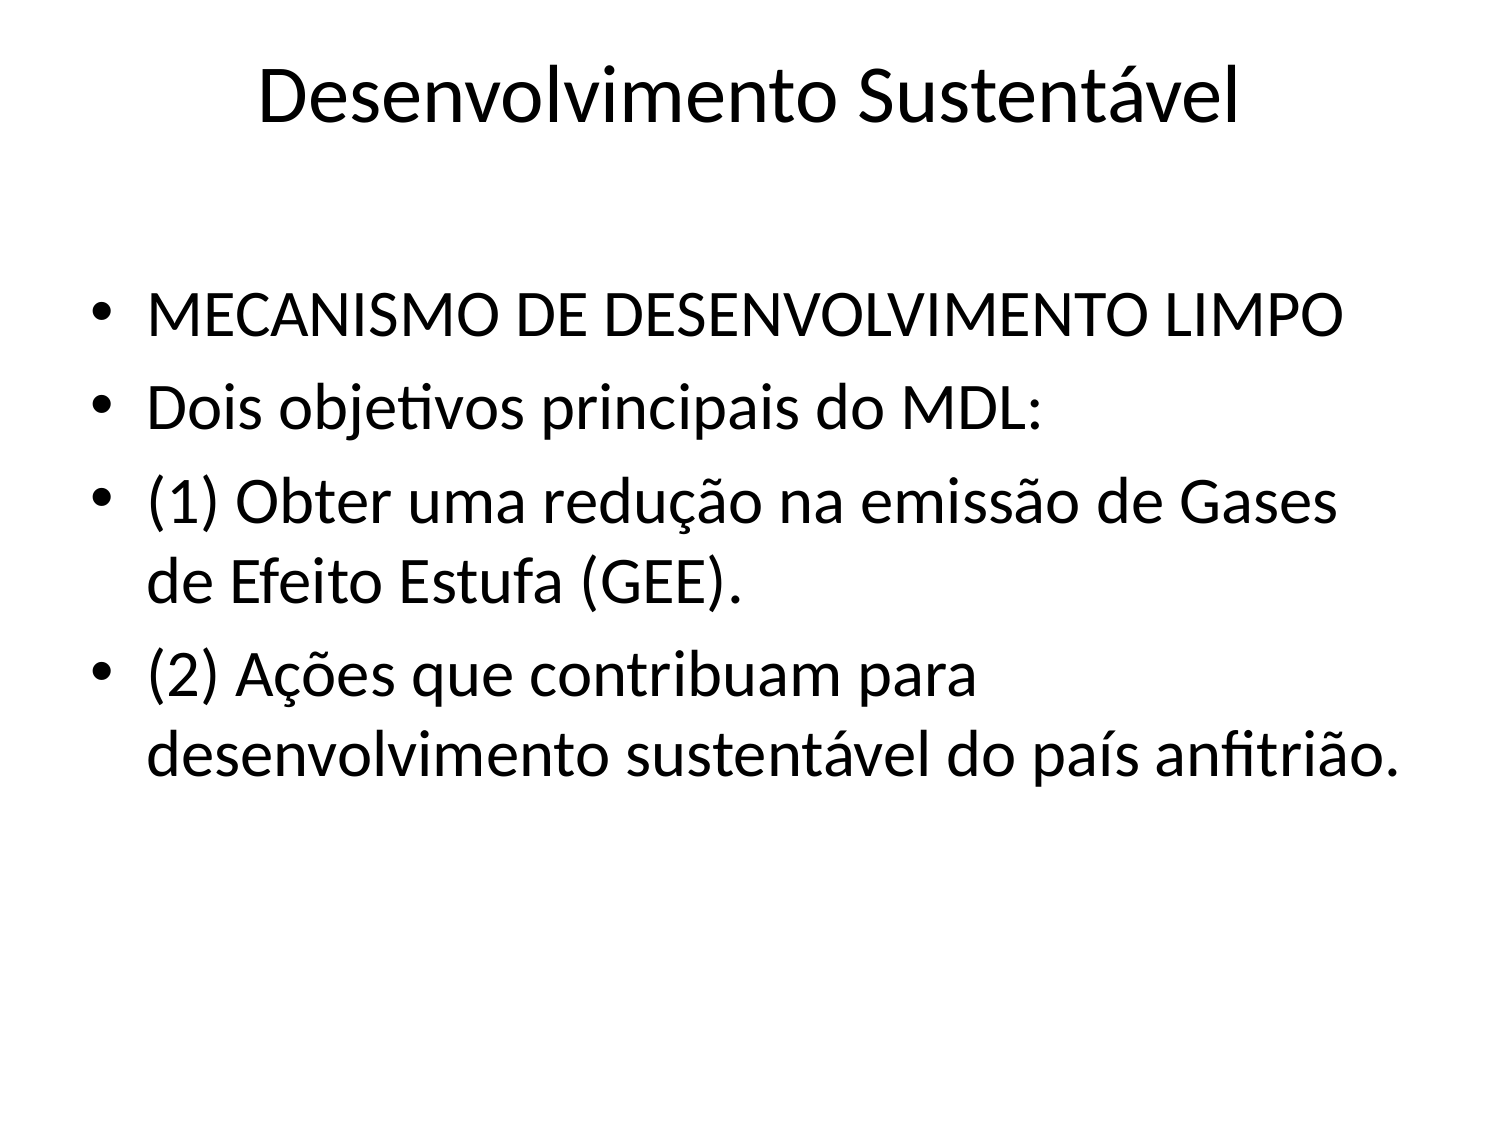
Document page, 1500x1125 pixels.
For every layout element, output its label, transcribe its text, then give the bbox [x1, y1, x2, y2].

list MECANISMO DE DESENVOLVIMENTO LIMPO Dois objetivos principais do MDL: (1) Obter uma redução na emissão de Gases de Efeito Estufa (GEE). (2) Ações que contribuam para desenvolvimento sustentável do país anfitrião. [75, 262, 1425, 1005]
title Desenvolvimento Sustentável [75, 45, 1425, 233]
